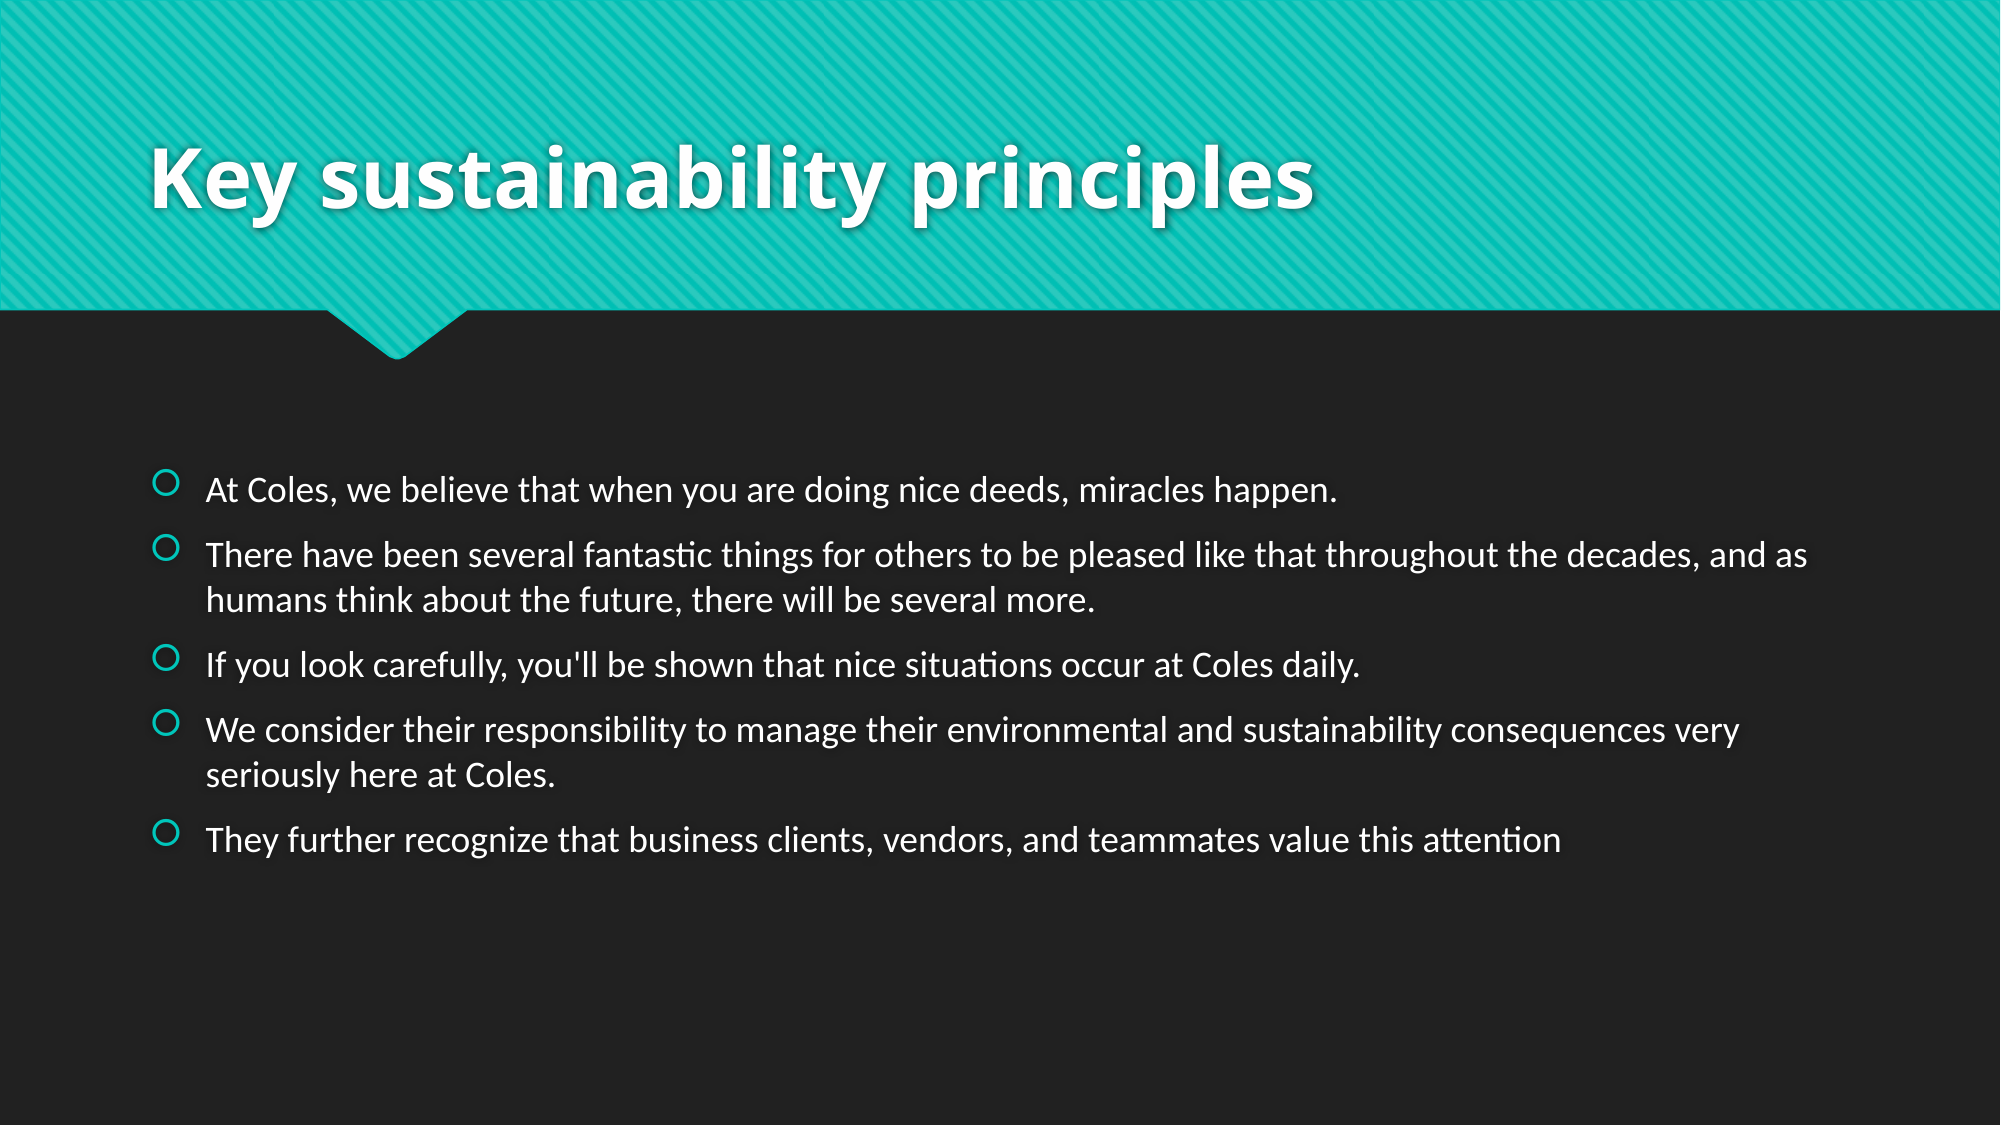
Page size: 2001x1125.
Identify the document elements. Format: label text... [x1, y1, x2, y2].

list At Coles, we believe that when you are doing nice deeds, miracles happen. There have been several fantastic things for others to be pleased like that throughout the decades, and as humans think about the future, there will be several more. If you look carefully, you'll be shown that nice situations occur at Coles daily. We consider their responsibility to manage their environmental and sustainability consequences very seriously here at Coles. They further recognize that business clients, vendors, and teammates value this attention [134, 364, 1866, 962]
title Key sustainability principles [132, 73, 1868, 233]
